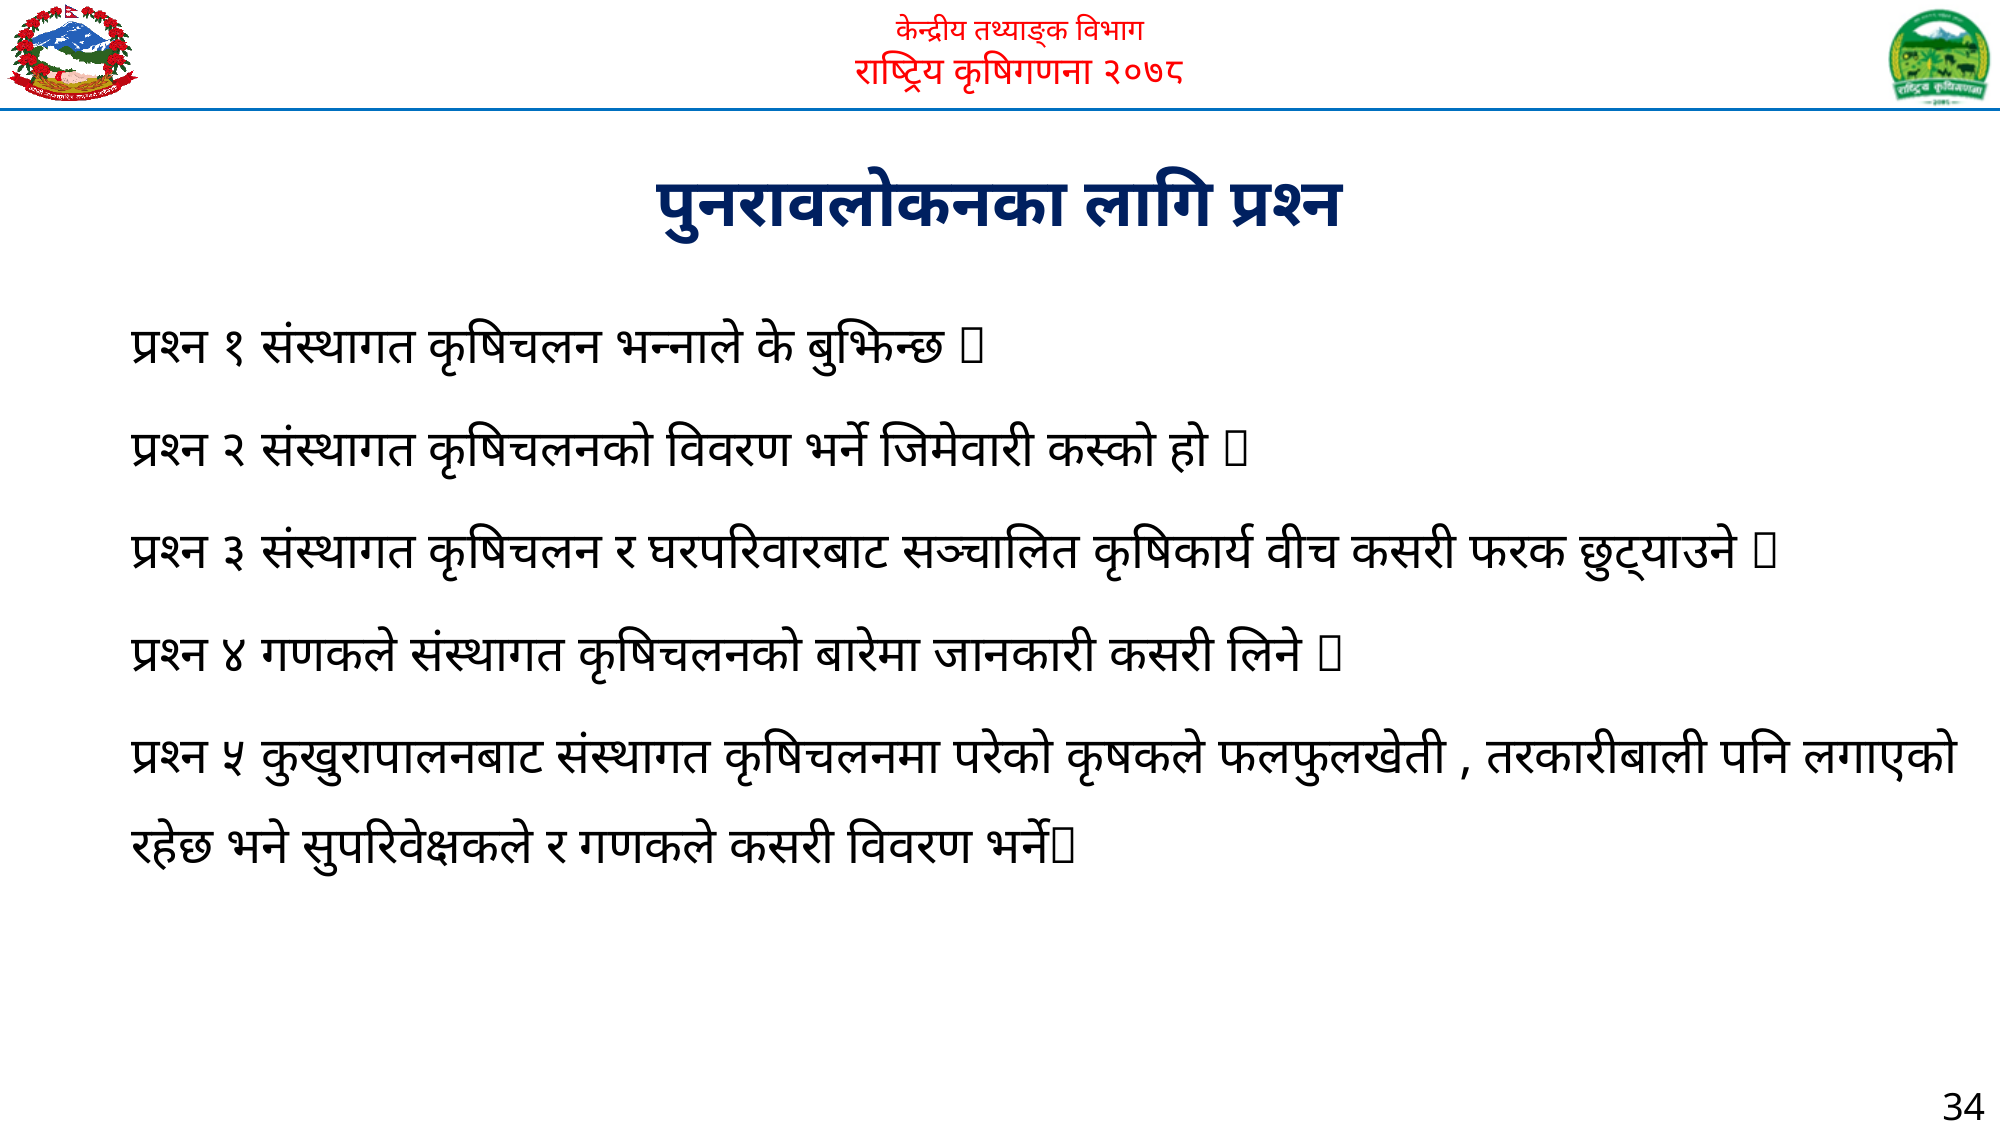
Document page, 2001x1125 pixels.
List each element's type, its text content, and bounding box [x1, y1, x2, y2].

text_box 34 [1845, 1049, 2000, 1113]
list पुनरावलोकनका लागि प्रश्न [0, 112, 2000, 257]
picture [1887, 4, 1993, 108]
text_box प्रश्न १ संस्थागत कृषिचलन भन्नाले के बुझिन्छ  प्रश्न २ संस्थागत कृषिचलनको विवरण भर्ने जिमेवारी कस्को हो  प्रश्न ३ संस्थागत कृषिचलन र घरपरिवारबाट सञ्चालित कृषिकार्य वीच कसरी फरक छुट्याउने  प्रश्न ४ गणकले संस्थागत कृषिचलनको बारेमा जानकारी कसरी लिने  प्रश्न ५ कुखुरापालनबाट संस्थागत कृषिचलनमा परेको कृषकले फलफुलखेती , तरकारीबाली पनि लगाएको रहेछ भने सुपरिवेक्षकले र गणकले कसरी विवरण भर्ने [116, 276, 2000, 882]
picture [7, 4, 138, 101]
